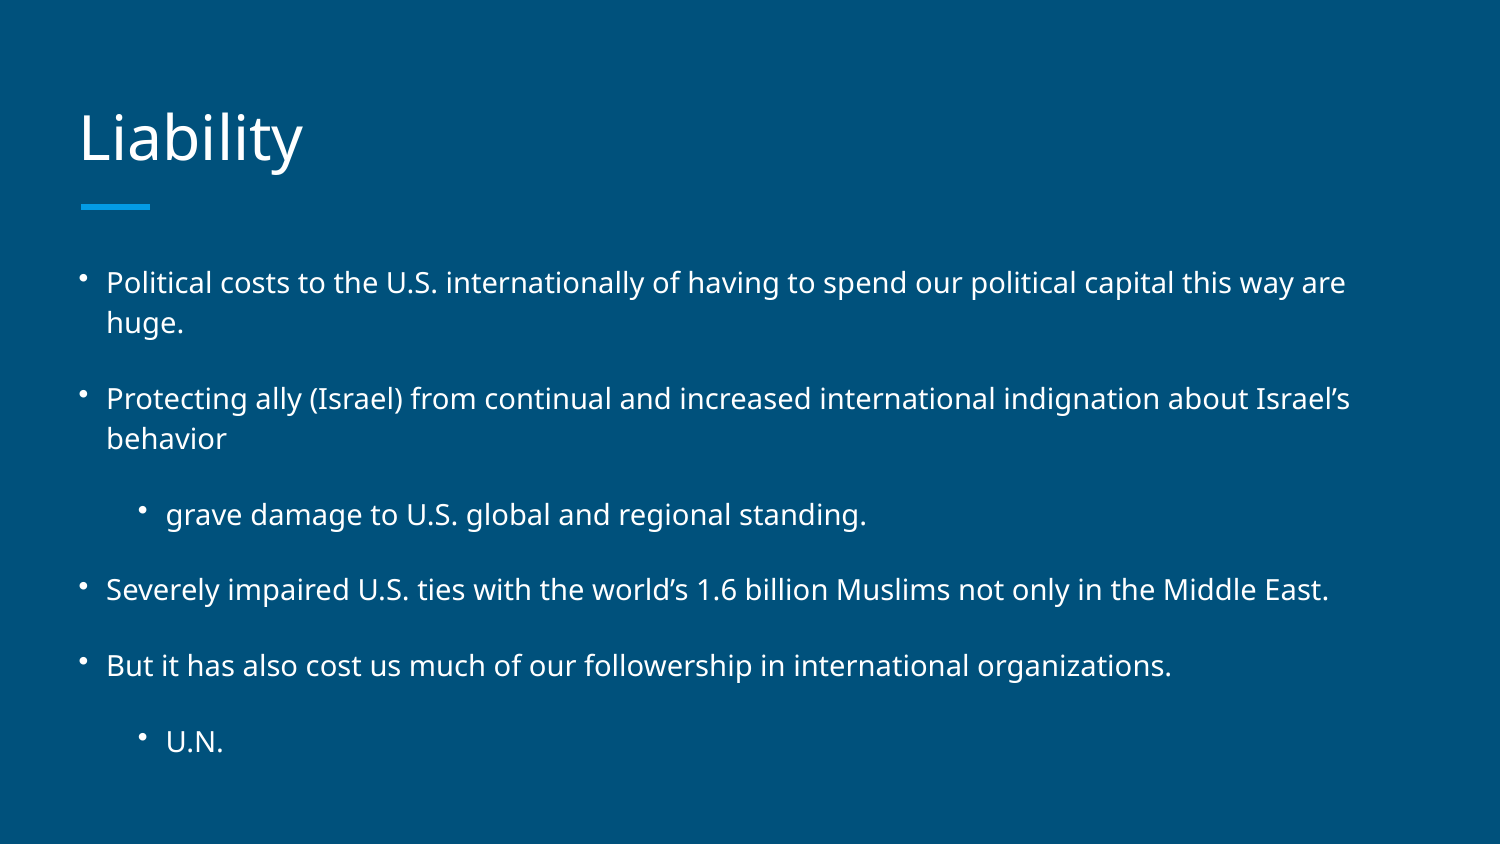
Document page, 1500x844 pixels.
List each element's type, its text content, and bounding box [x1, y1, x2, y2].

title Liability [63, 74, 1437, 189]
list Political costs to the U.S. internationally of having to spend our political capital this way are huge. Protecting ally (Israel) from continual and increased international indignation about Israel’s behavior grave damage to U.S. global and regional standing. Severely impaired U.S. ties with the world’s 1.6 billion Muslims not only in the Middle East. But it has also cost us much of our followership in international organizations. U.N. [63, 243, 1437, 750]
